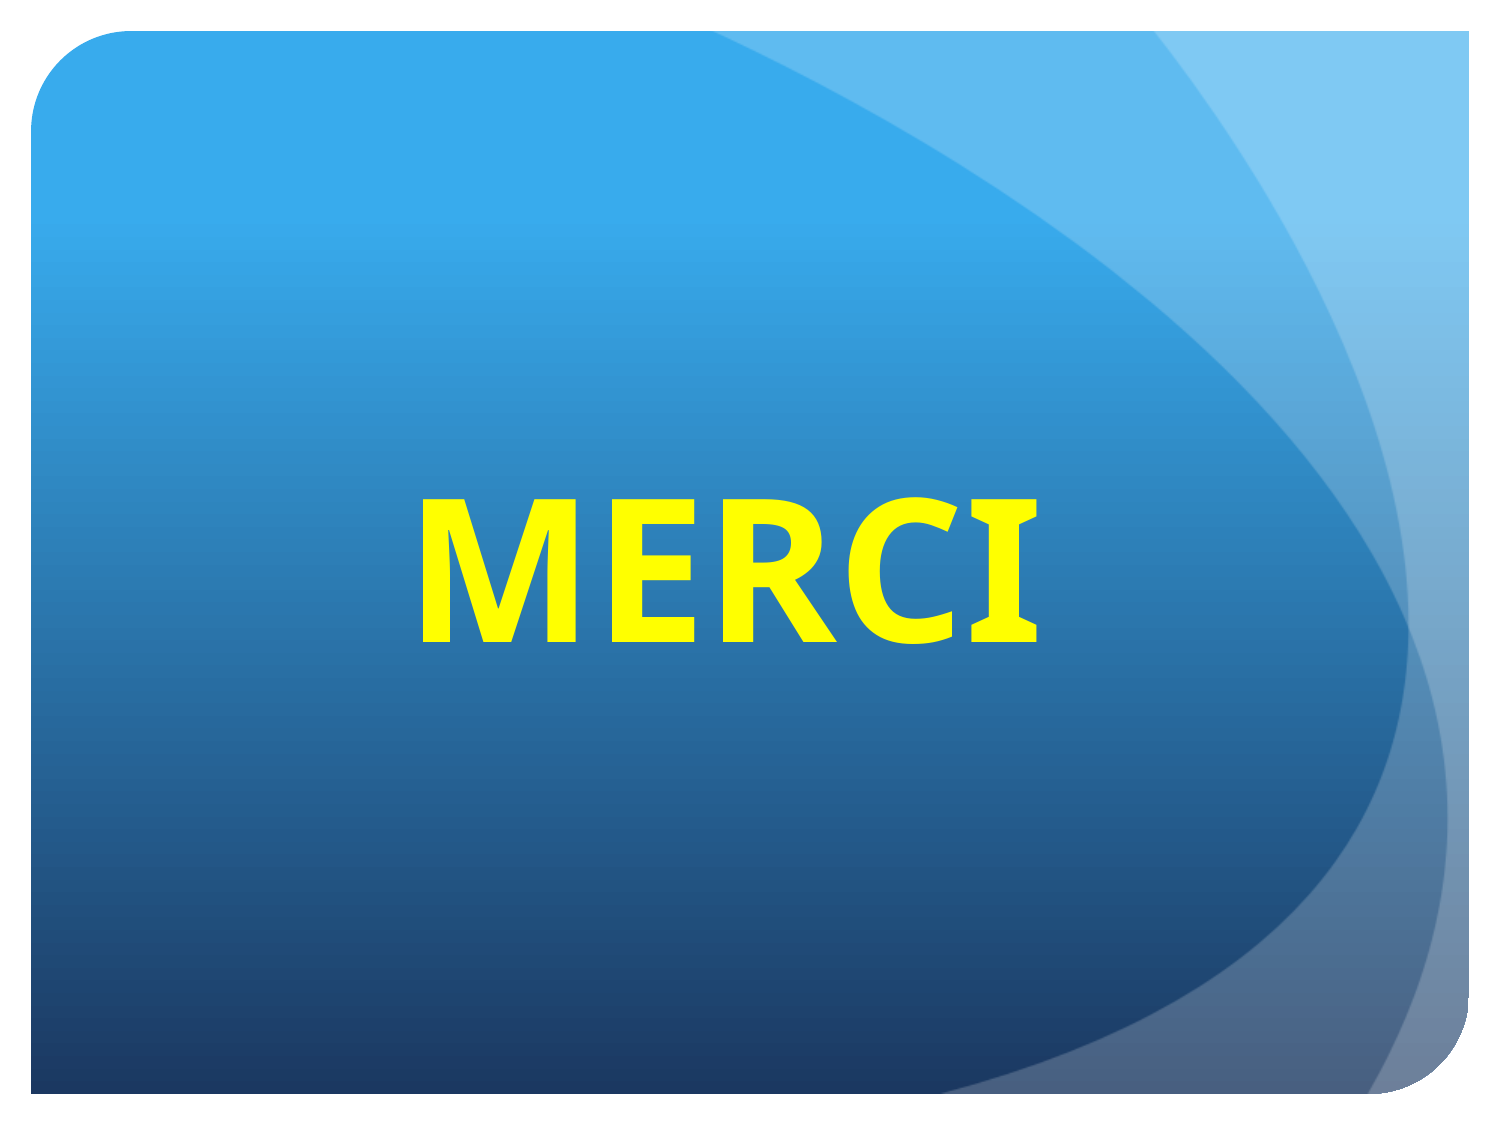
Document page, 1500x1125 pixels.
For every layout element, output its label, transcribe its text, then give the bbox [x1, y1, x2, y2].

picture [24, 30, 1473, 1094]
text_box MERCI [390, 435, 1059, 691]
